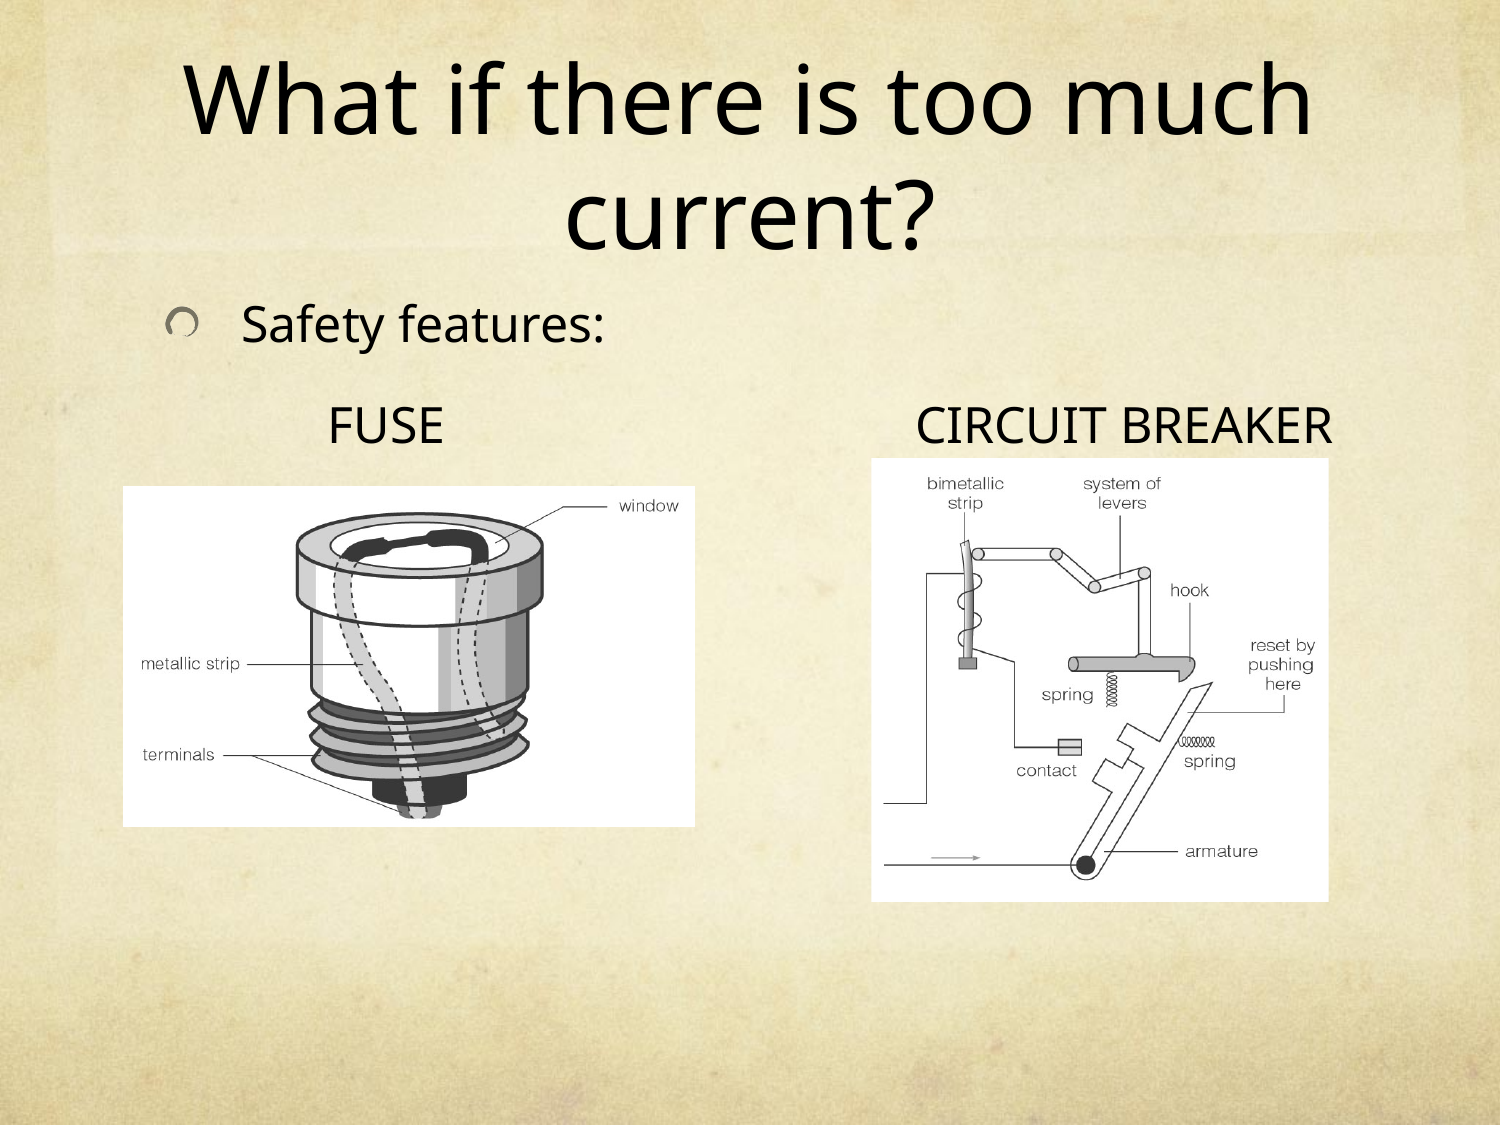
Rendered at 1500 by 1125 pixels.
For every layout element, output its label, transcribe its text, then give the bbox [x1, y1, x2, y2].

title What if there is too much current? [150, 82, 1350, 225]
picture [0, 0, 1500, 1125]
list Safety features: FUSE CIRCUIT BREAKER [150, 284, 1471, 950]
